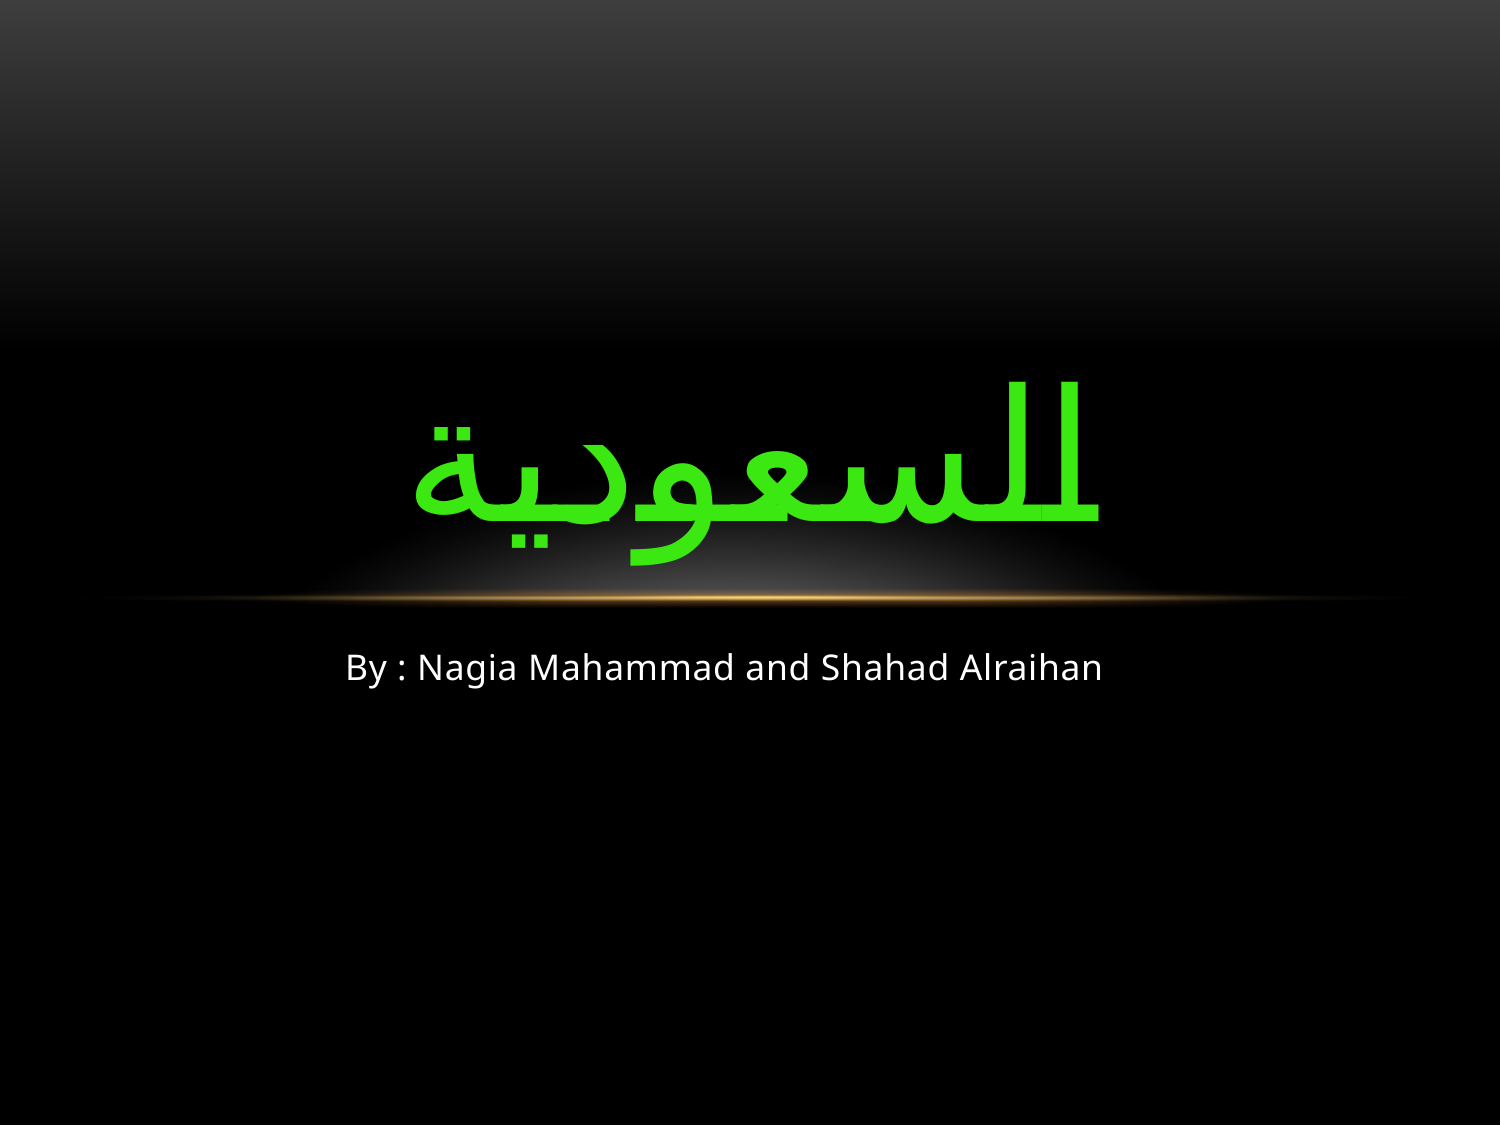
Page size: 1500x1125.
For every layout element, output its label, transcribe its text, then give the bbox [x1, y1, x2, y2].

title السعودية [112, 324, 1388, 567]
picture [0, 0, 1500, 750]
subtitle By : Nagia Mahammad and Shahad Alraihan [200, 637, 1250, 925]
